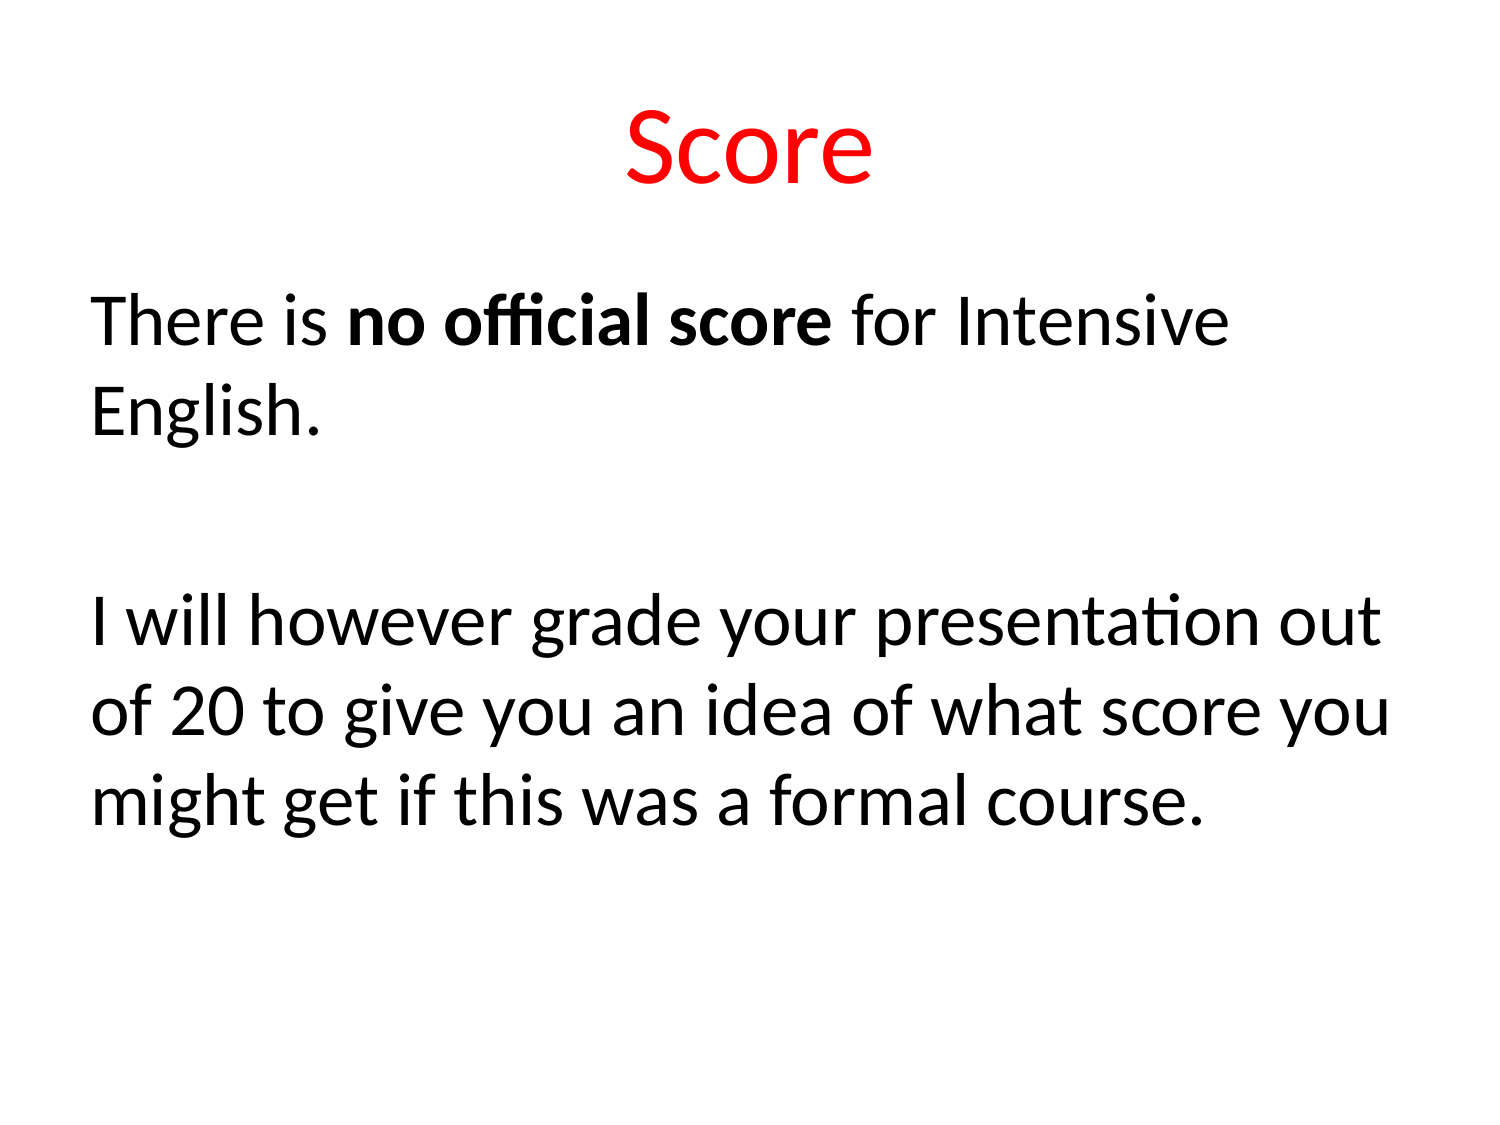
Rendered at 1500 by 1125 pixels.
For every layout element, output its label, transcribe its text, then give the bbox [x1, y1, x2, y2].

list There is no official score for Intensive English. I will however grade your presentation out of 20 to give you an idea of what score you might get if this was a formal course. [75, 262, 1425, 1005]
title Score [75, 45, 1425, 233]
